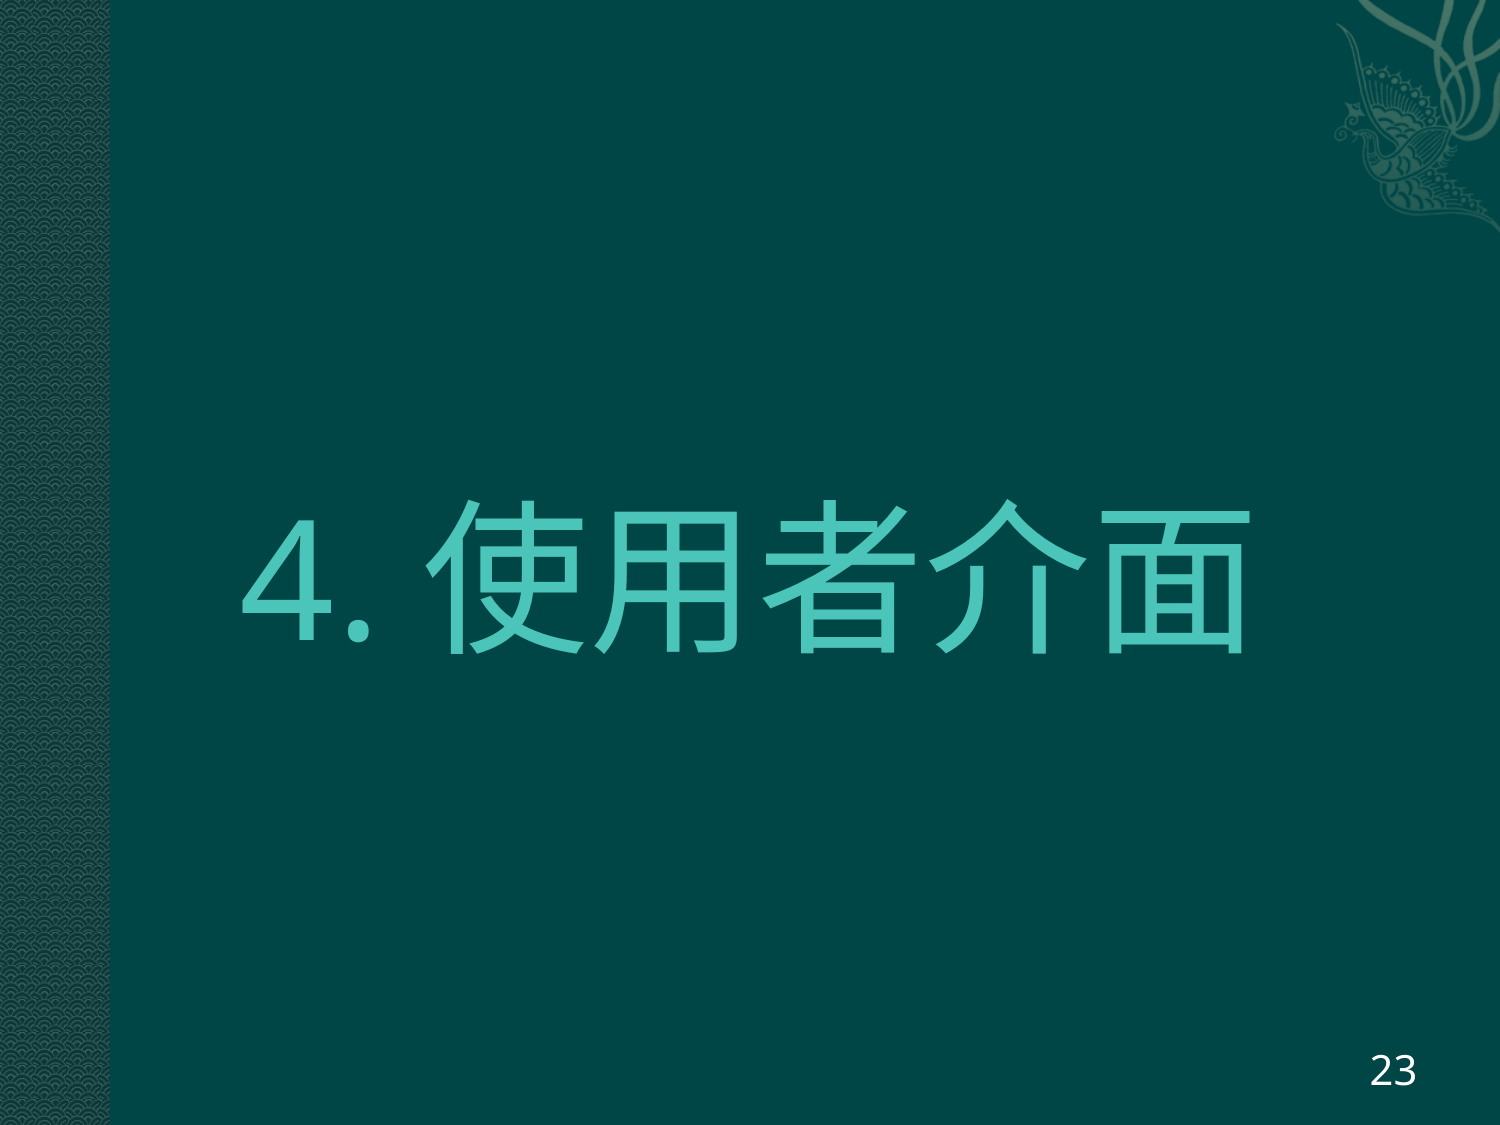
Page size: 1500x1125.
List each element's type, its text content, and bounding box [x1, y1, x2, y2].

list 4.使用者介面 [0, 0, 1500, 1125]
slide_number 23 [1074, 1042, 1425, 1103]
